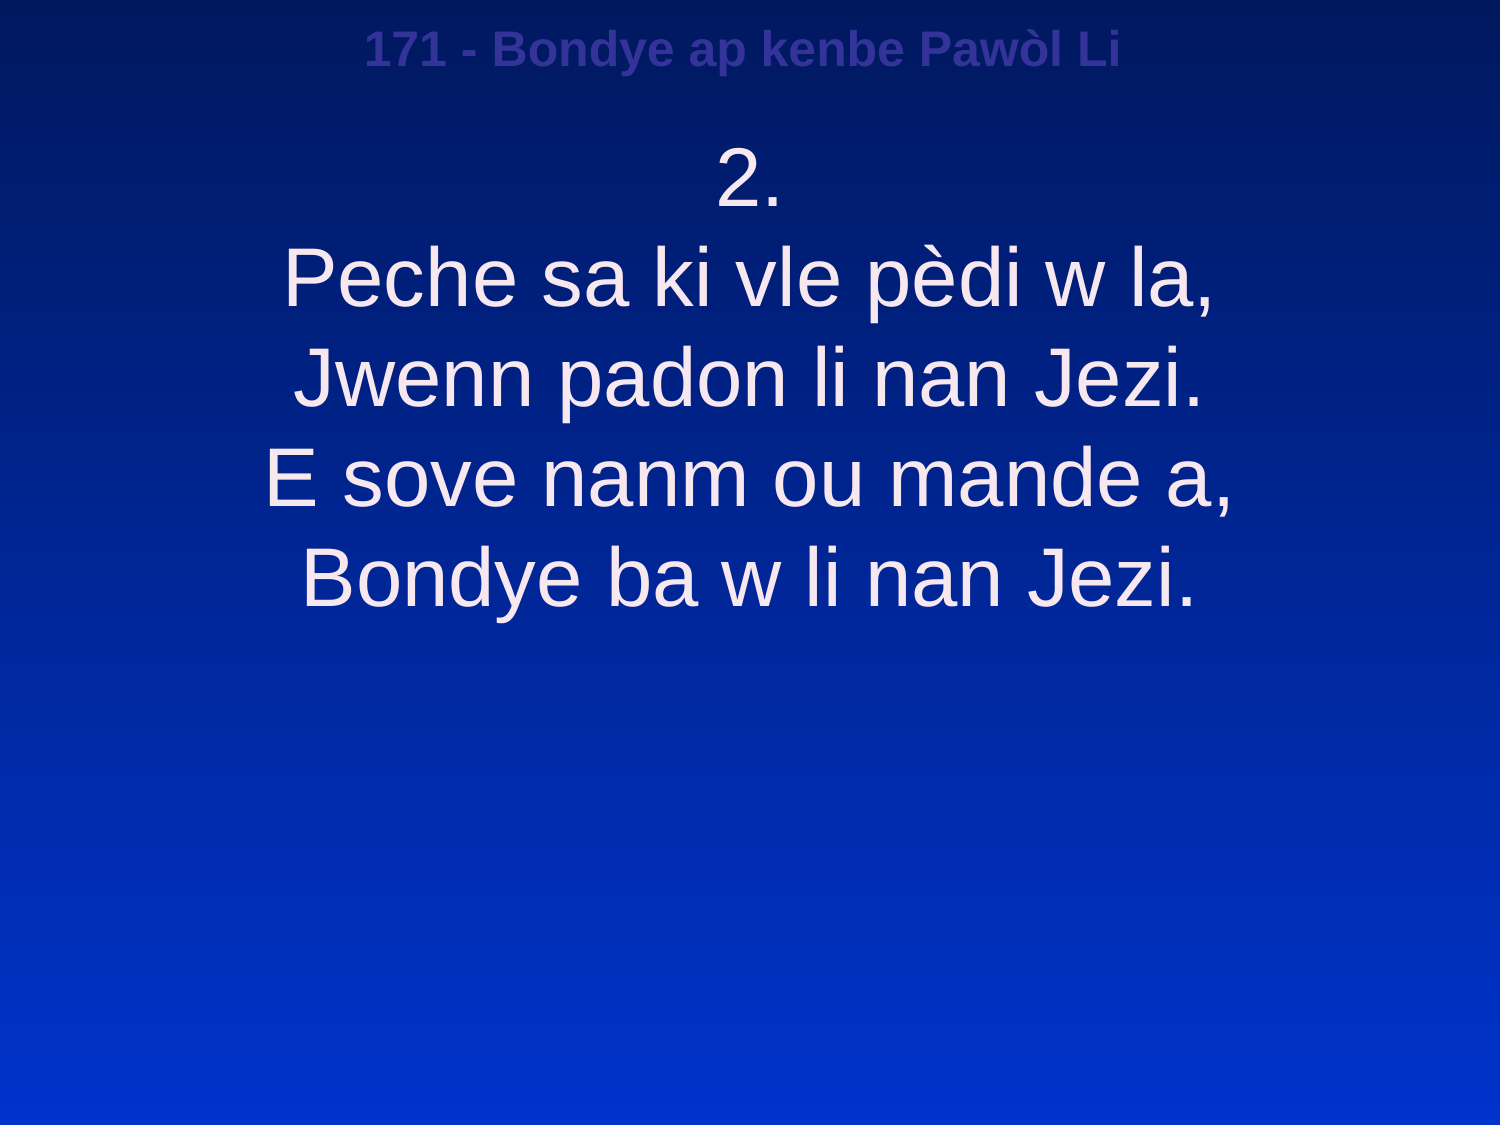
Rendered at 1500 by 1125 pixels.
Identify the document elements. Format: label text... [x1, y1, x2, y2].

text_box 2. Peche sa ki vle pèdi w la, Jwenn padon li nan Jezi. E sove nanm ou mande a, Bondye ba w li nan Jezi. [79, 115, 1421, 630]
text_box 171 - Bondye ap kenbe Pawòl Li [0, 9, 1500, 79]
